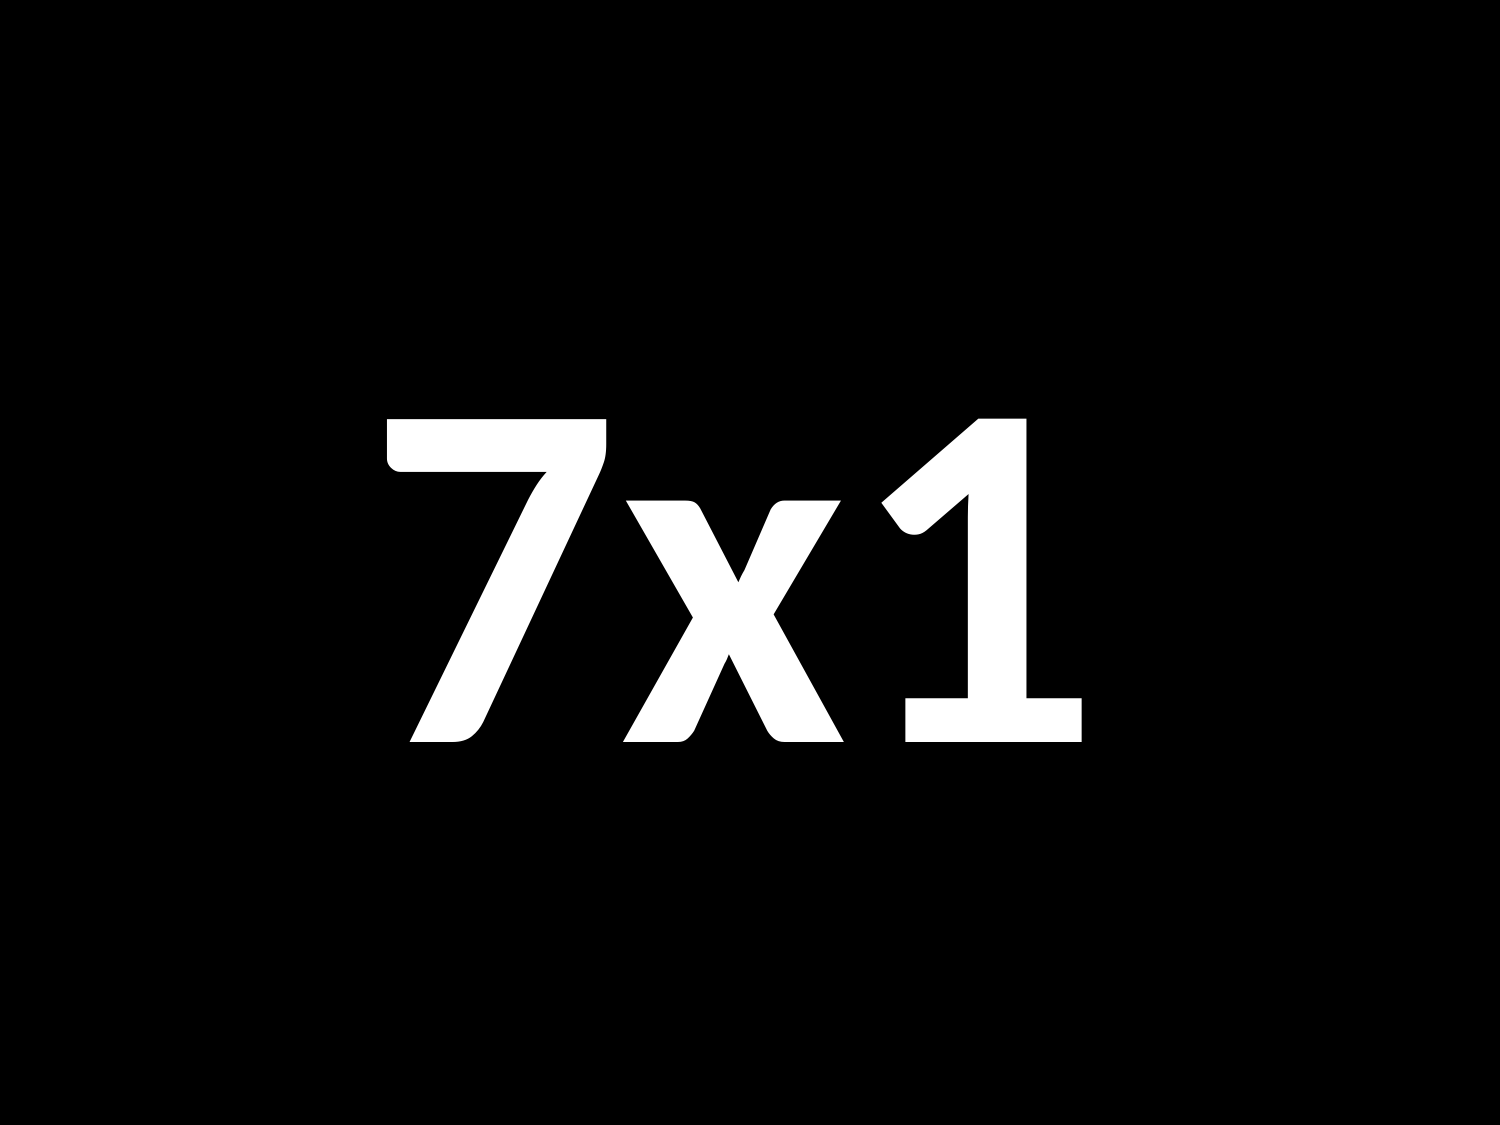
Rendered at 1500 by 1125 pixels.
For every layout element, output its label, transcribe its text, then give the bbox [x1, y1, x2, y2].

text_box 7x1 [218, 237, 1252, 850]
